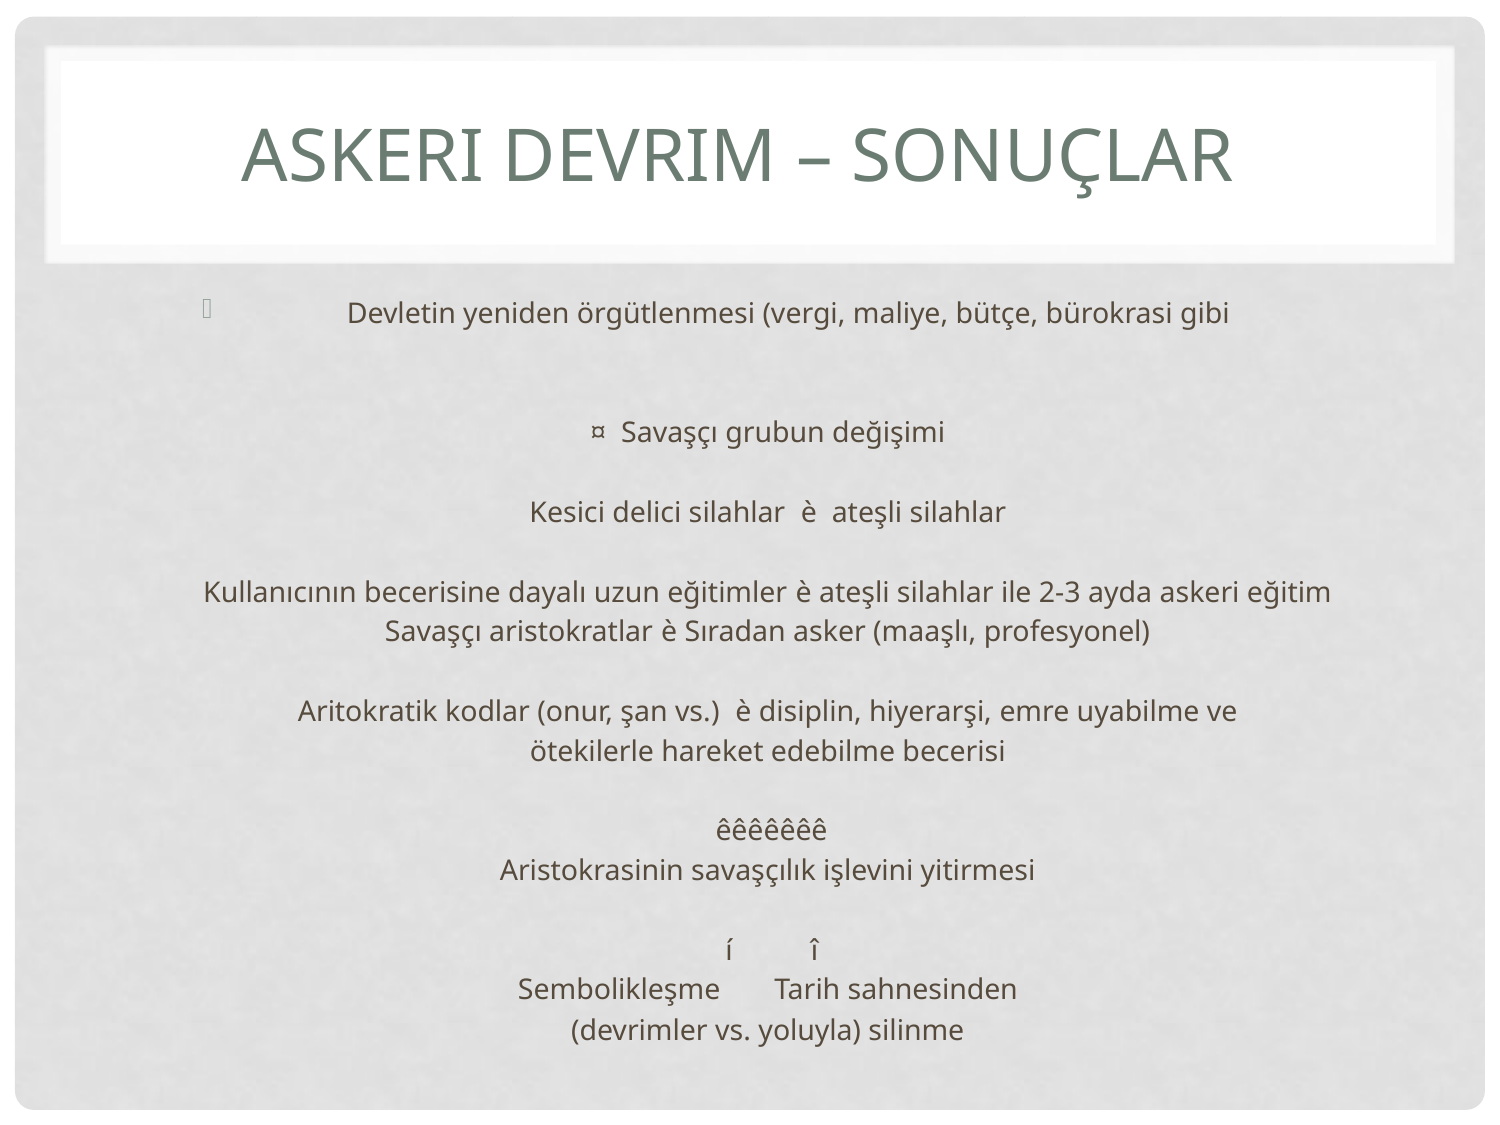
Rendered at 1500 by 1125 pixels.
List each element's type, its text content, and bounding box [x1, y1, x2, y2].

list Devletin yeniden örgütlenmesi (vergi, maliye, bütçe, bürokrasi gibi ¤ Savaşçı grubun değişimi Kesici delici silahlar è ateşli silahlar Kullanıcının becerisine dayalı uzun eğitimler è ateşli silahlar ile 2-3 ayda askeri eğitim Savaşçı aristokratlar è Sıradan asker (maaşlı, profesyonel) Aritokratik kodlar (onur, şan vs.) è disiplin, hiyerarşi, emre uyabilme ve ötekilerle hareket edebilme becerisi êêêêêêê Aristokrasinin savaşçılık işlevini yitirmesi í î Sembolikleşme Tarih sahnesinden (devrimler vs. yoluyla) silinme [75, 287, 1452, 1065]
title Askeri devrim – sonuçlar [69, 66, 1425, 238]
